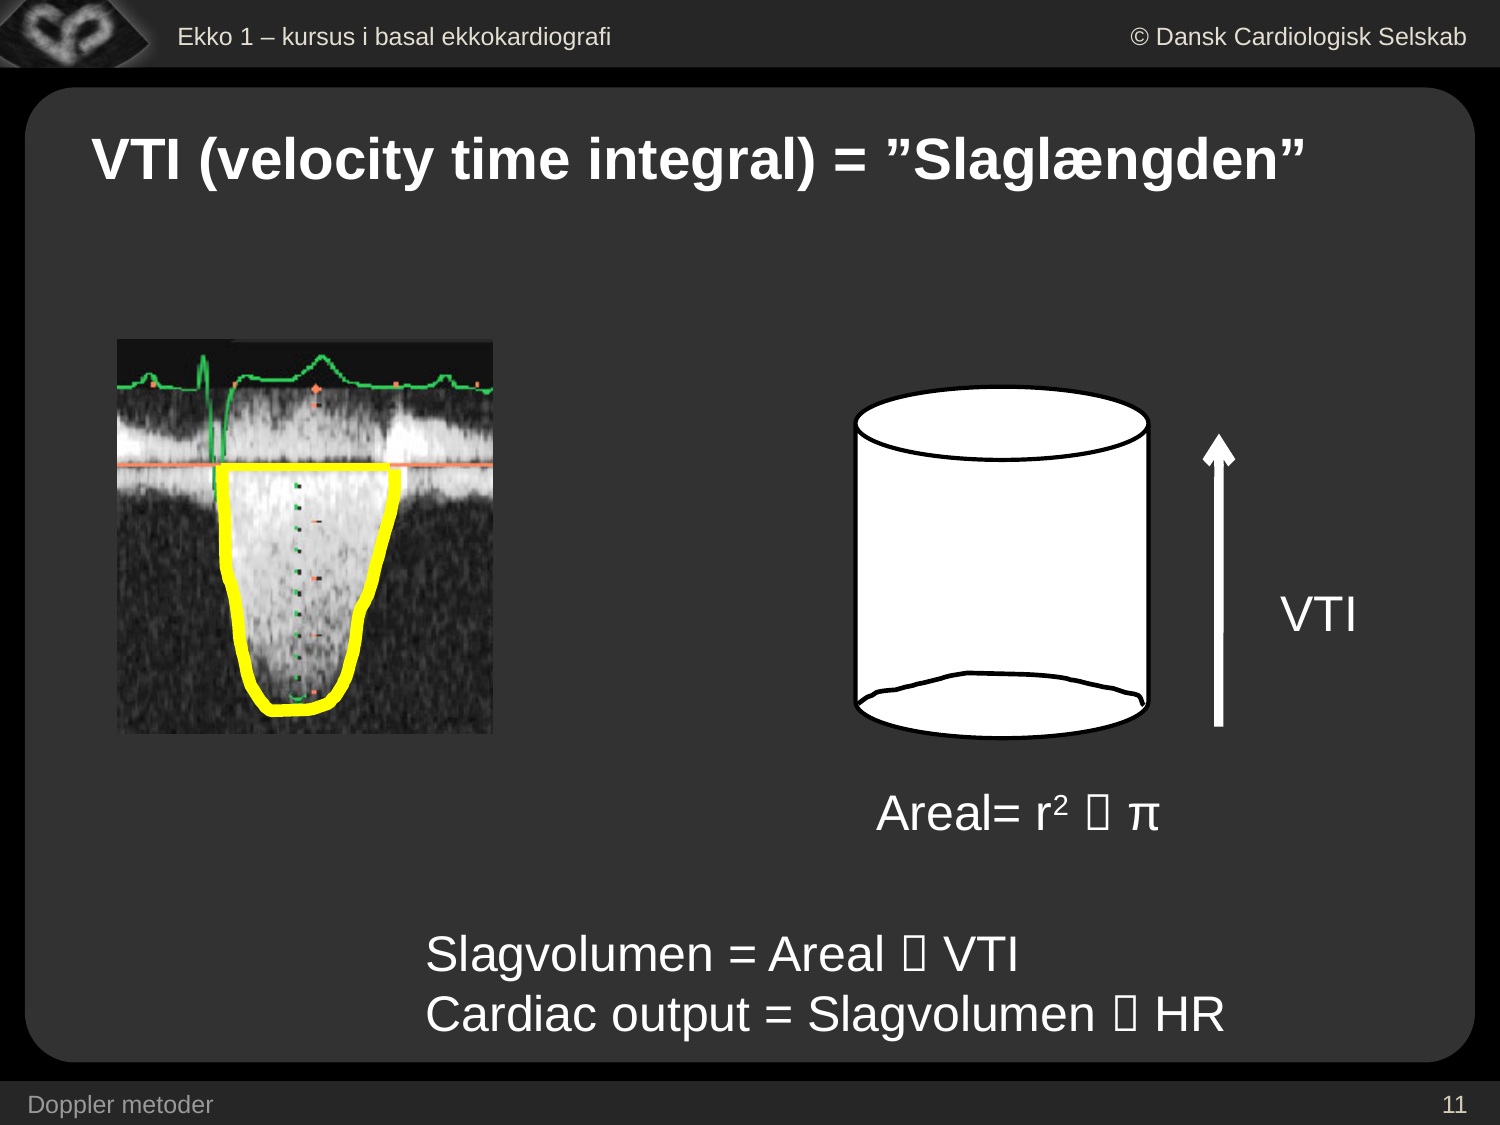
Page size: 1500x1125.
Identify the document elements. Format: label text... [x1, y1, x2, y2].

text_box [857, 672, 1145, 706]
footer Doppler metoder [12, 1081, 488, 1119]
text_box Slagvolumen = Areal  VTI Cardiac output = Slagvolumen  HR [411, 913, 1242, 1049]
slide_number 11 [1132, 1081, 1483, 1119]
picture [0, 0, 185, 68]
text_box A [853, 384, 1151, 741]
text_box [116, 339, 493, 734]
text_box VTI [1265, 574, 1407, 649]
text_box Areal= r2  π [861, 773, 1177, 849]
text_box VTI (velocity time integral) = ”Slaglængden” [76, 113, 1401, 199]
